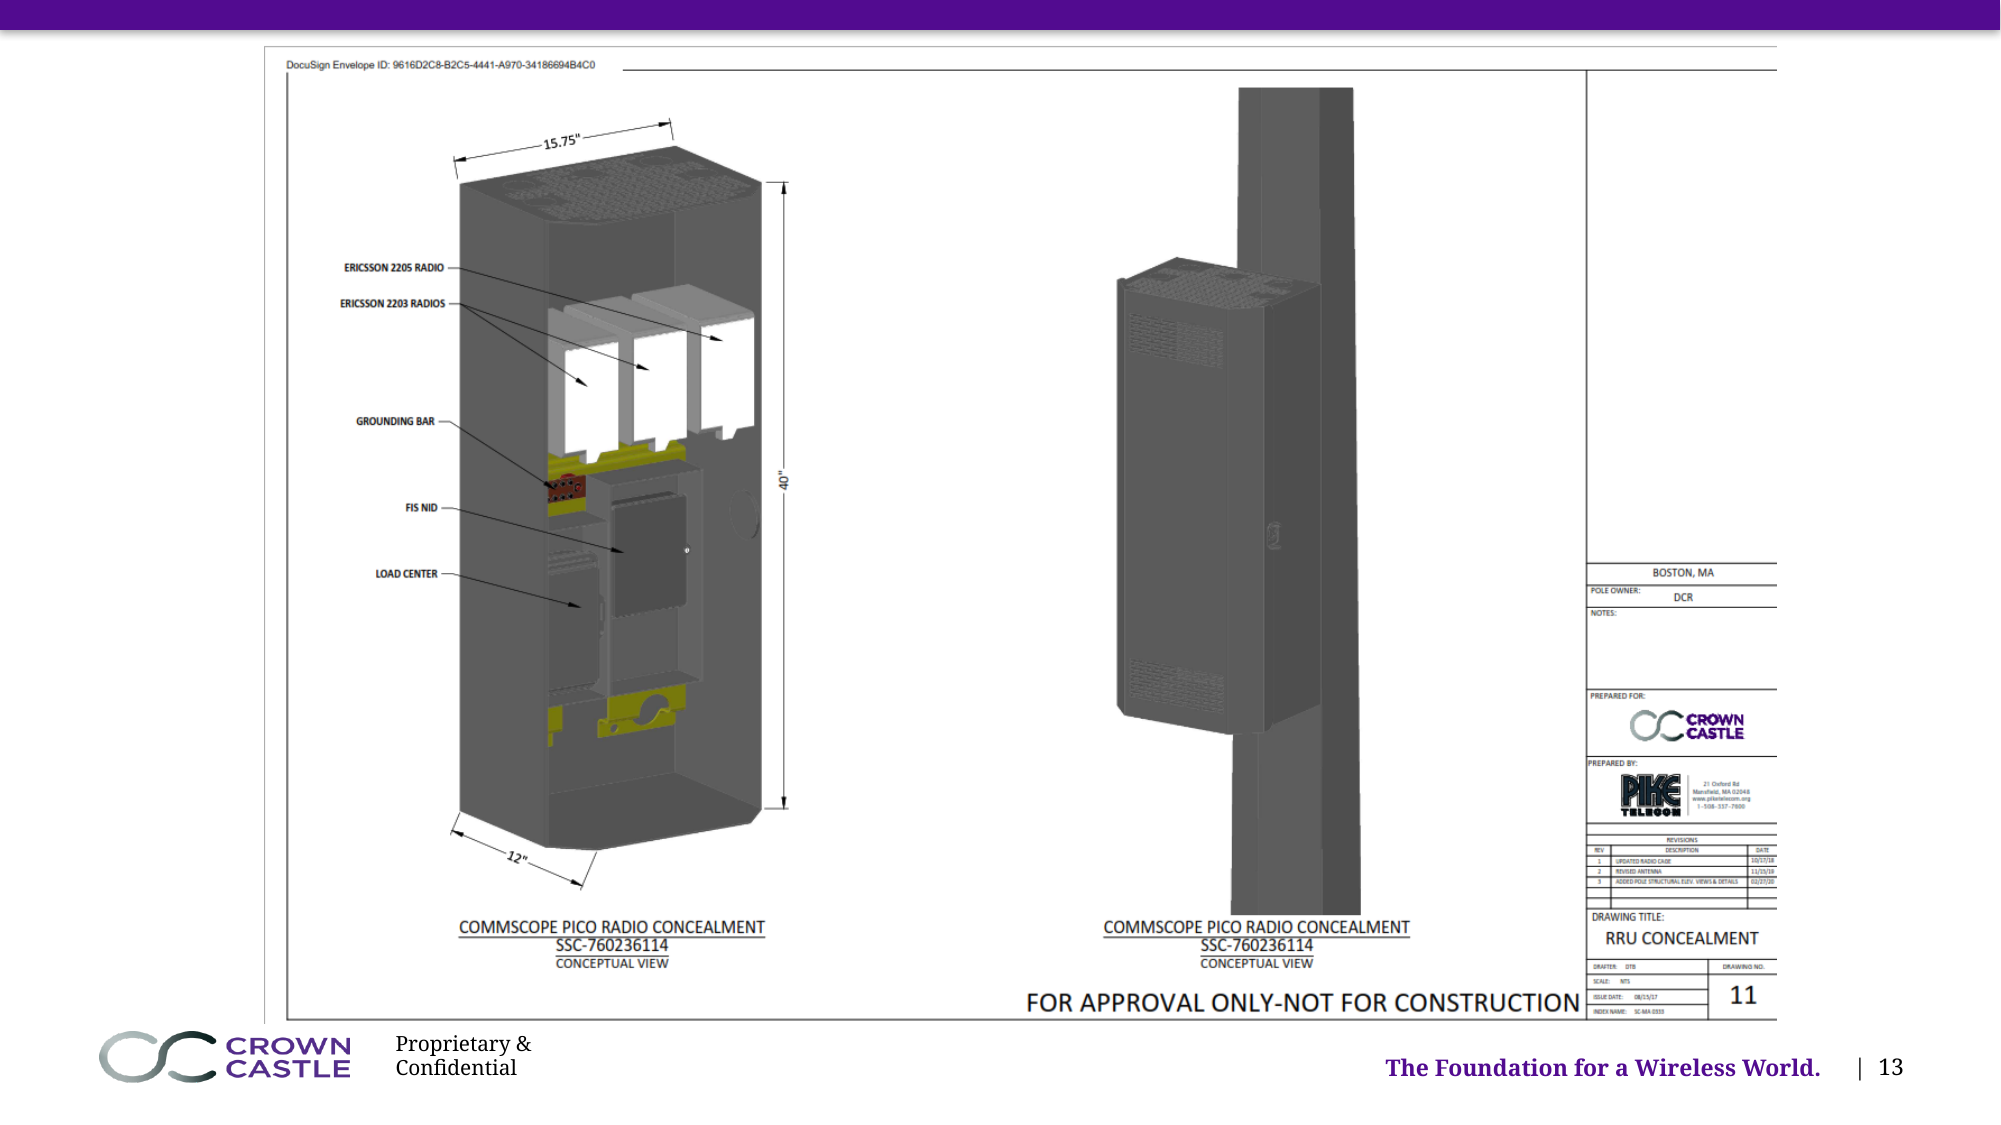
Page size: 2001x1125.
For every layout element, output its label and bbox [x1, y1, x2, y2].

picture [99, 1031, 350, 1083]
picture [263, 45, 1777, 1024]
